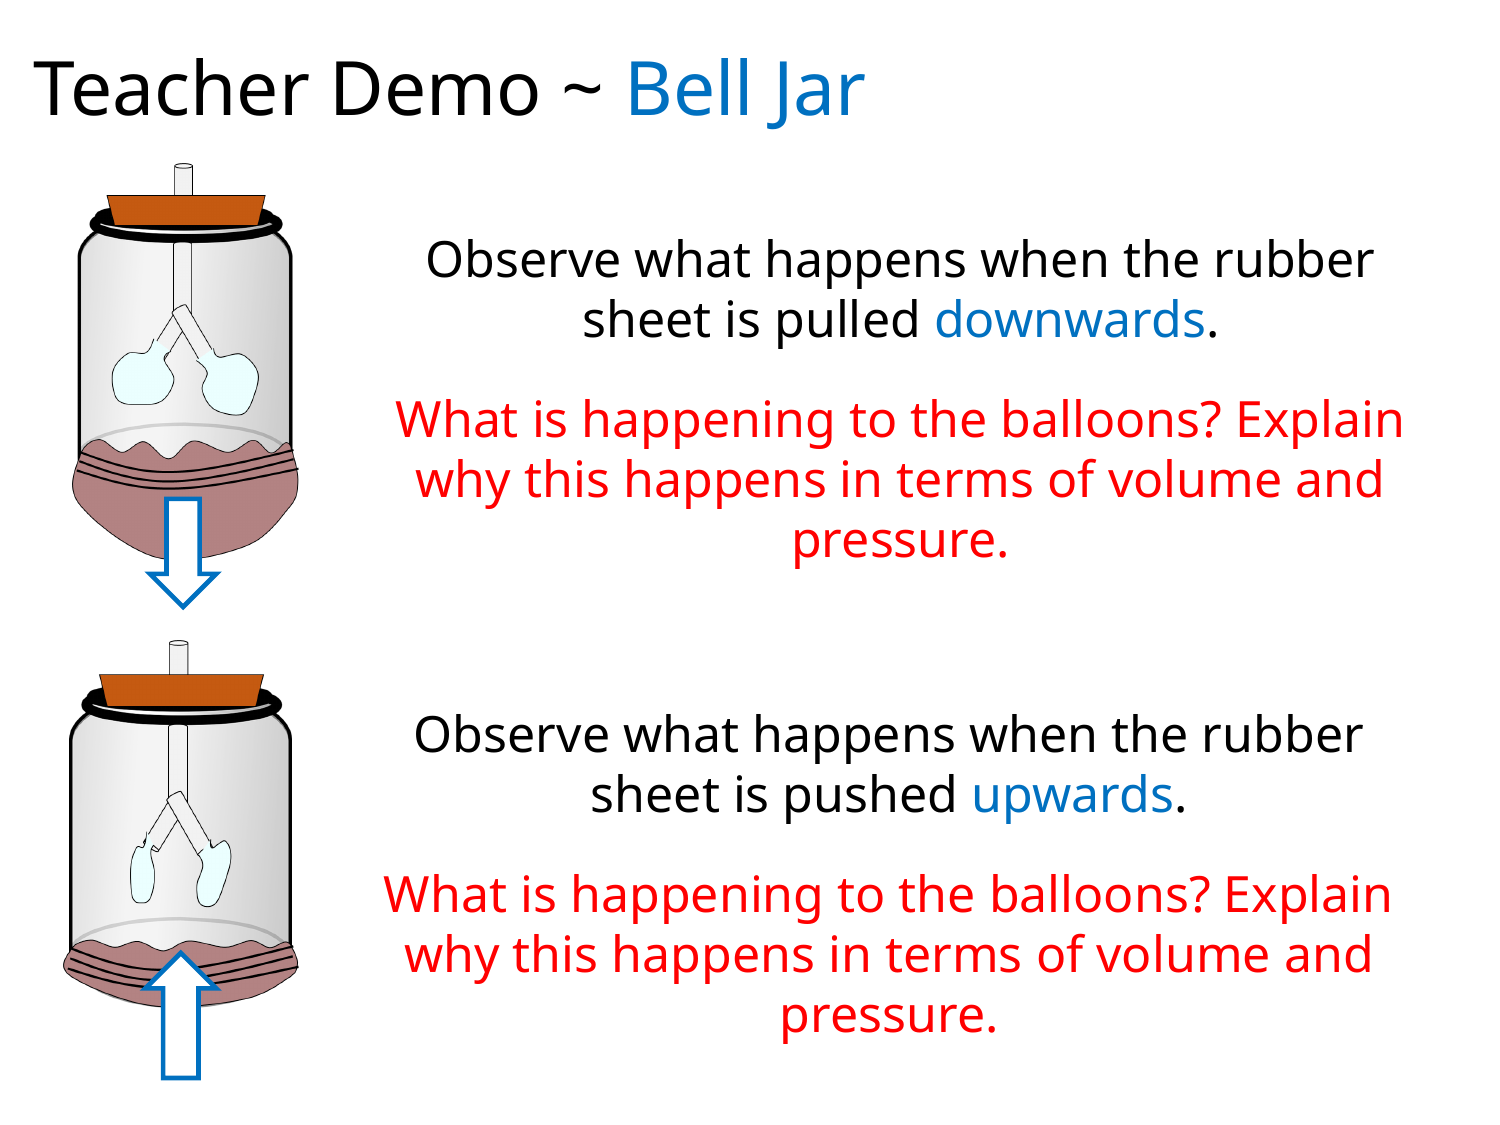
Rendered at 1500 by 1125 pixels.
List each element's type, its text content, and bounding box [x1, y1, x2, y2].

picture [63, 640, 299, 1008]
text_box [162, 1008, 200, 1079]
text_box Teacher Demo ~ Bell Jar [19, 33, 1296, 138]
picture [72, 163, 299, 560]
text_box Observe what happens when the rubber sheet is pulled downwards. What is happening to the balloons? Explain why this happens in terms of volume and pressure. [340, 219, 1462, 575]
text_box Observe what happens when the rubber sheet is pushed upwards. What is happening to the balloons? Explain why this happens in terms of volume and pressure. [328, 694, 1450, 1050]
text_box [147, 560, 219, 609]
